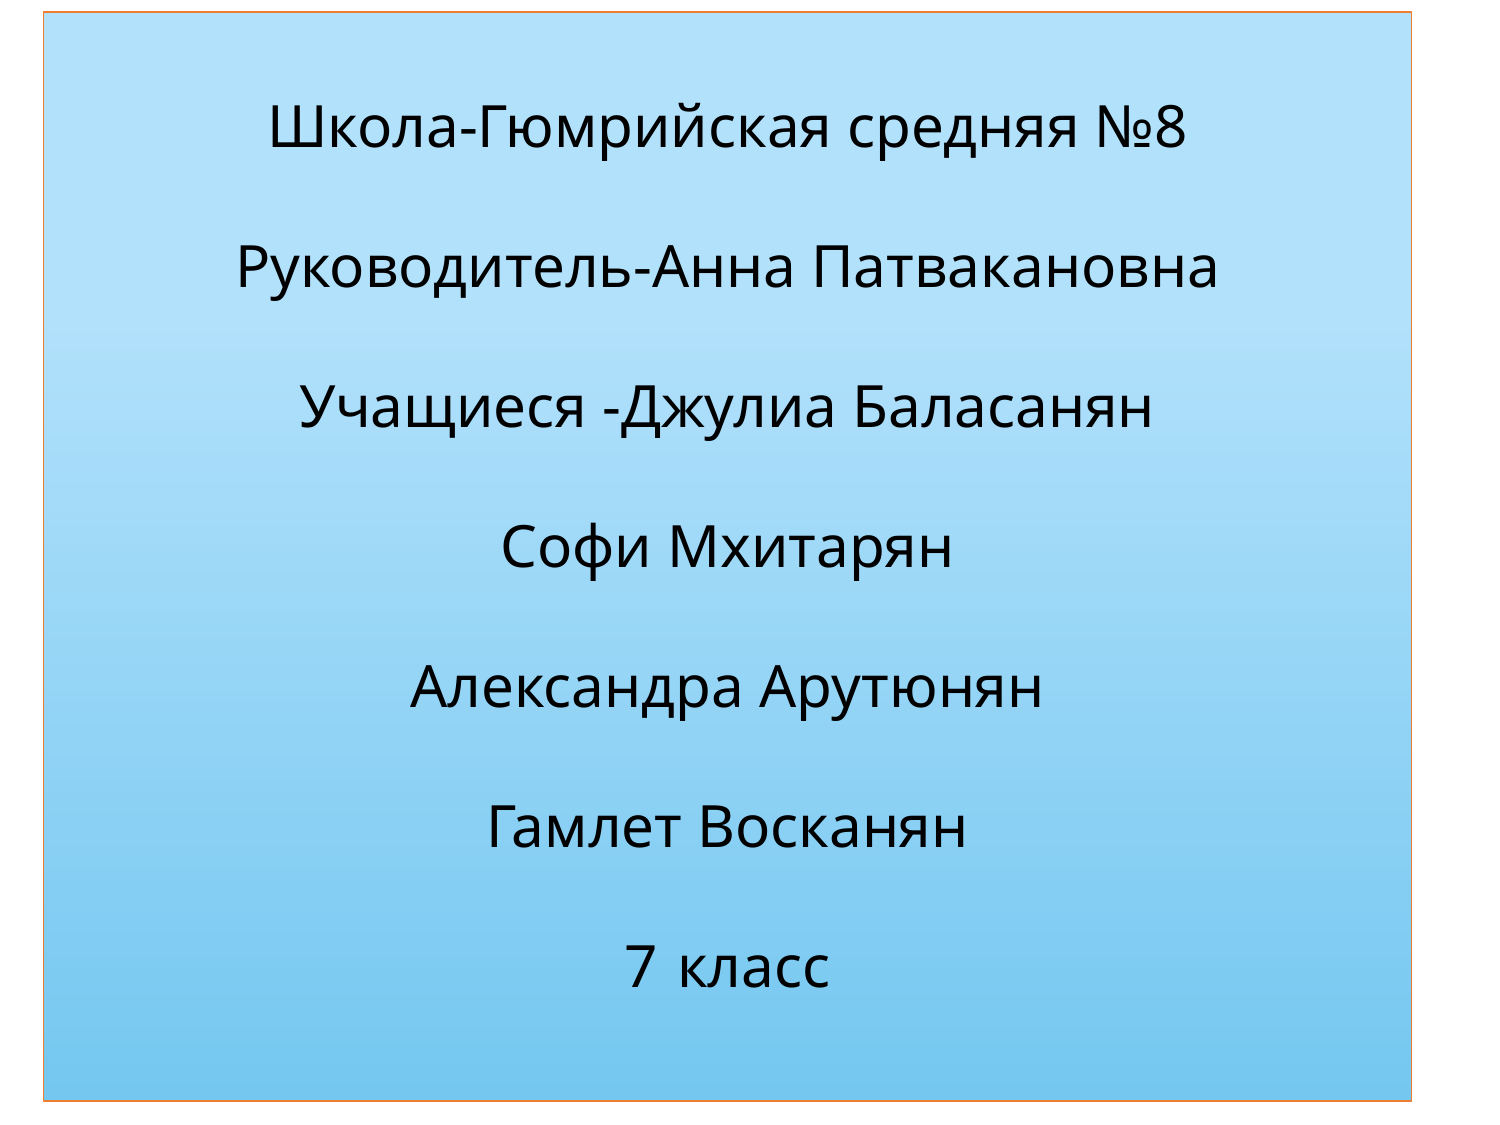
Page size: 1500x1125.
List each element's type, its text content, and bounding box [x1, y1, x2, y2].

title Школа-Гюмрийская средняя №8 Руководитель-Анна Патвакановна Учащиеся -Джулиа Баласанян Софи Мхитарян Александра Арутюнян Гамлет Восканян 7 класс [43, 11, 1412, 1101]
